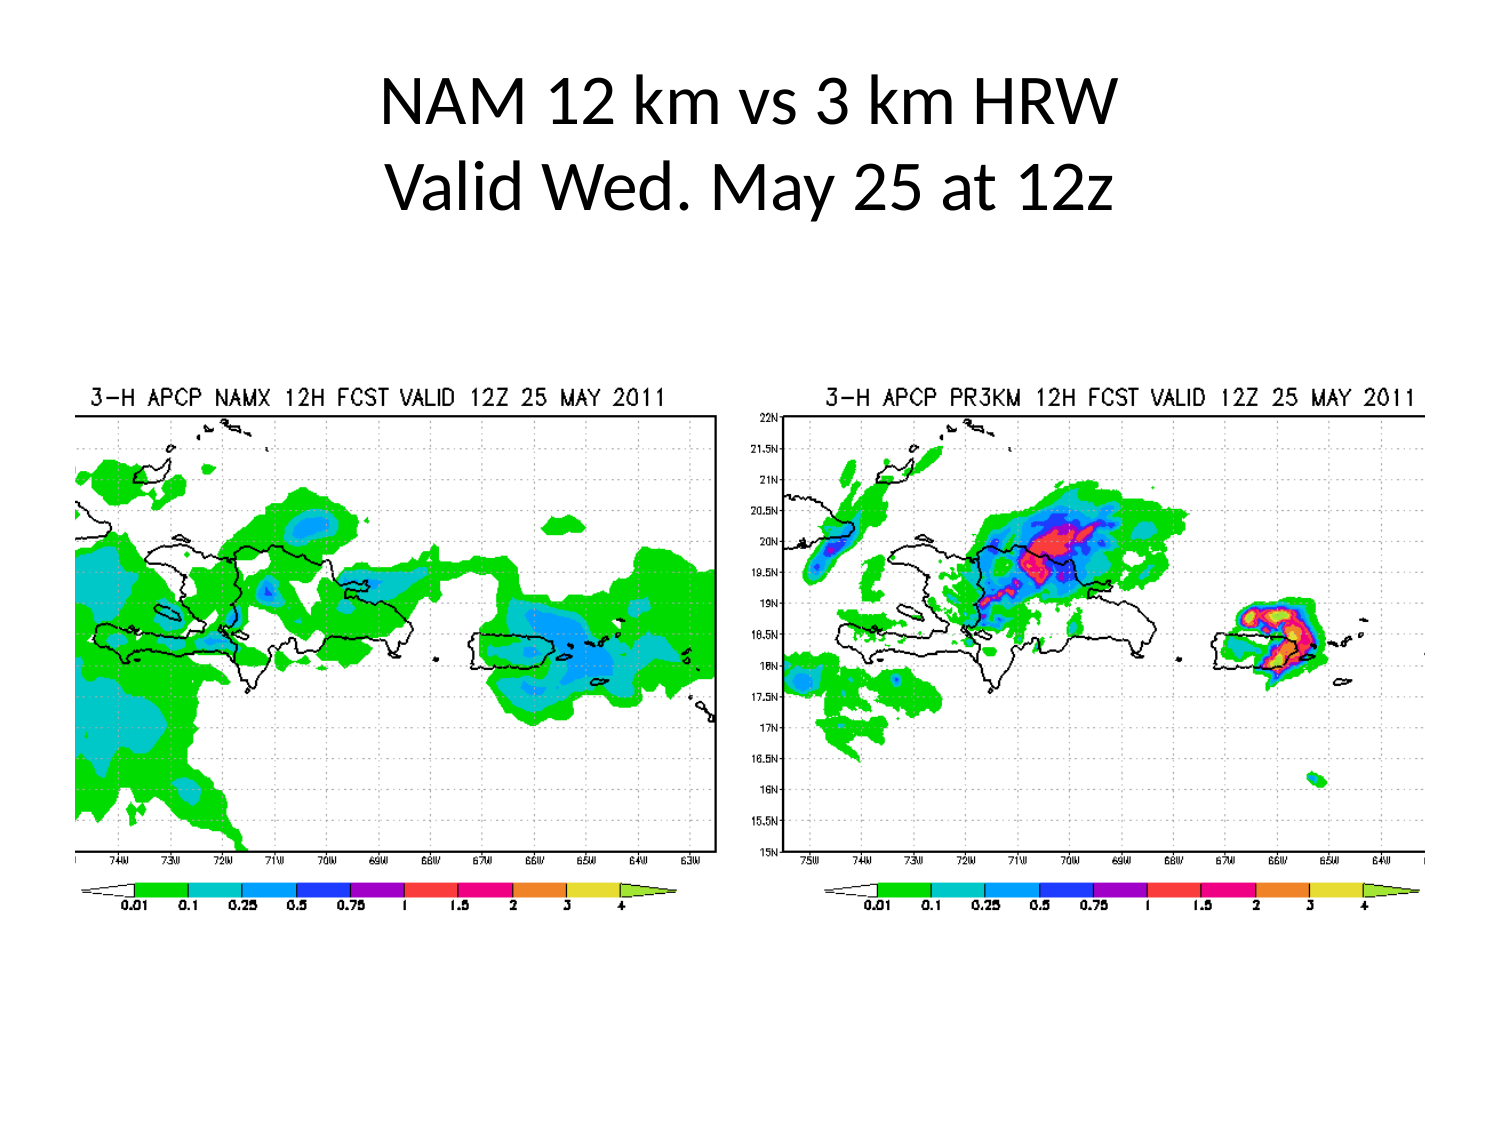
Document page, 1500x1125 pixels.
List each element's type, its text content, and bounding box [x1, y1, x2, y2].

title NAM 12 km vs 3 km HRW Valid Wed. May 25 at 12z [75, 45, 1425, 233]
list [74, 262, 1426, 1006]
